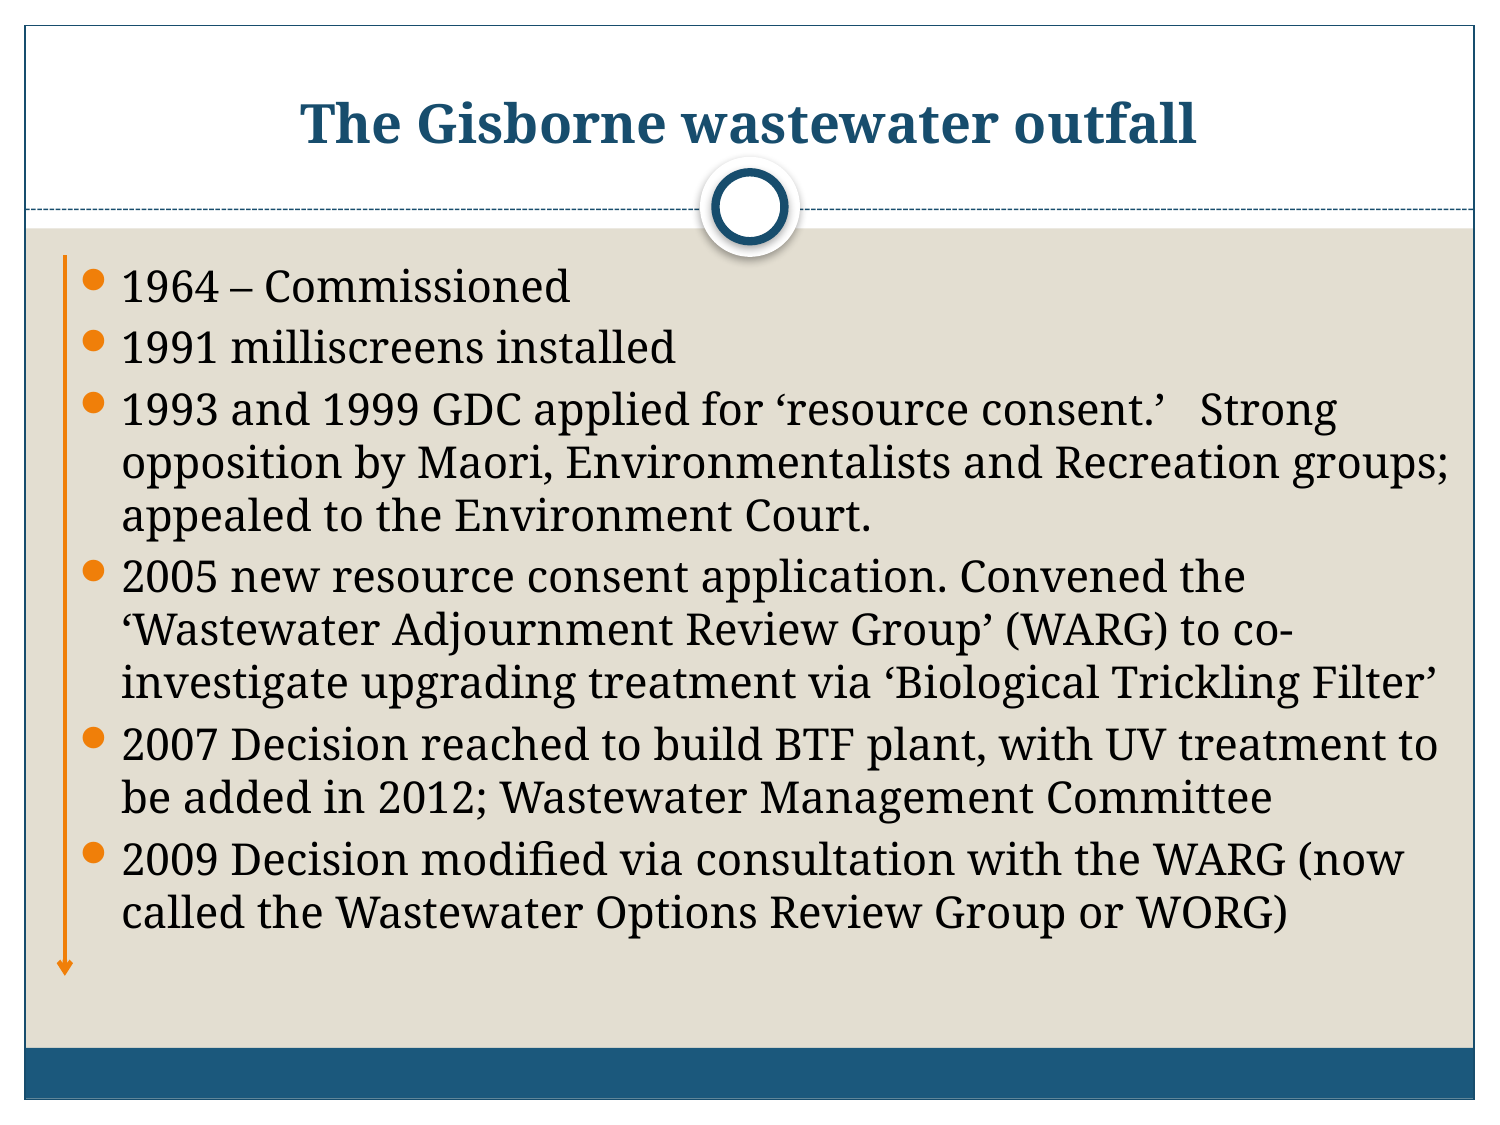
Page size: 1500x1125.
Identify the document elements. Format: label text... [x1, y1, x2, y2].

title The Gisborne wastewater outfall [49, 37, 1450, 162]
list 1964 – Commissioned 1991 milliscreens installed 1993 and 1999 GDC applied for ‘resource consent.’ Strong opposition by Maori, Environmentalists and Recreation groups; appealed to the Environment Court. 2005 new resource consent application. Convened the ‘Wastewater Adjournment Review Group’ (WARG) to co-investigate upgrading treatment via ‘Biological Trickling Filter’ 2007 Decision reached to build BTF plant, with UV treatment to be added in 2012; Wastewater Management Committee 2009 Decision modified via consultation with the WARG (now called the Wastewater Options Review Group or WORG) [64, 250, 1471, 1047]
